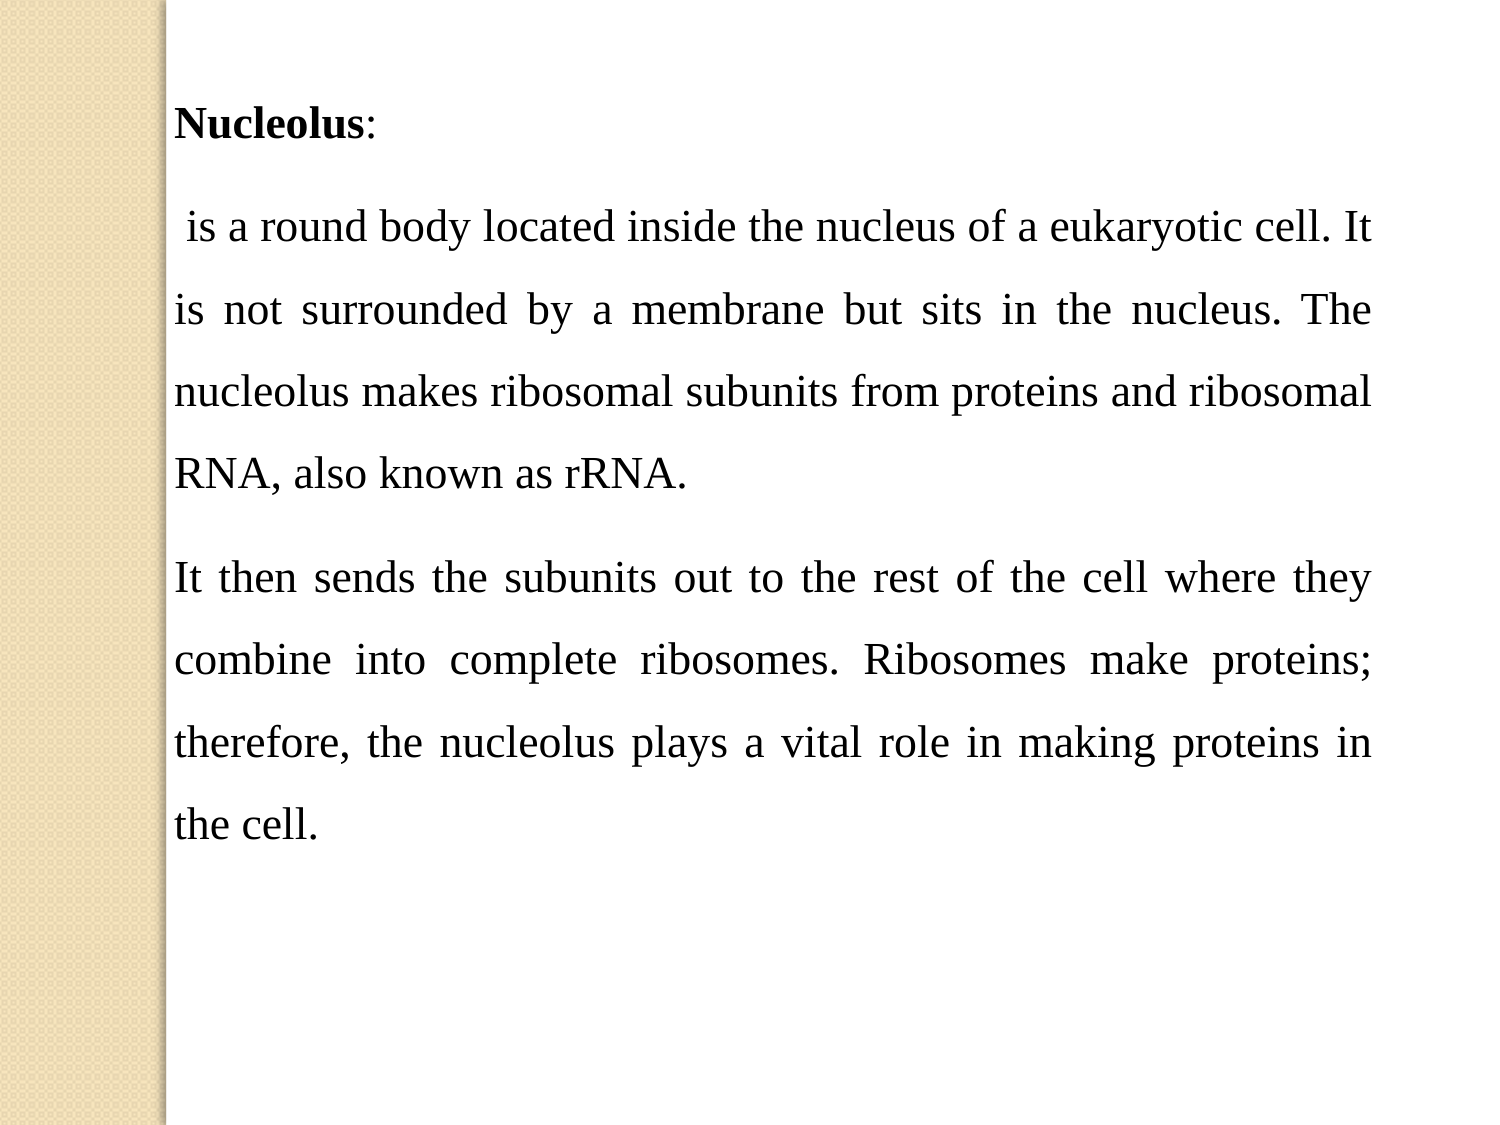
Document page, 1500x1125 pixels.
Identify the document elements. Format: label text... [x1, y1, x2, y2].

text_box Nucleolus: is a round body located inside the nucleus of a eukaryotic cell. It is not surrounded by a membrane but sits in the nucleus. The nucleolus makes ribosomal subunits from proteins and ribosomal RNA, also known as rRNA. It then sends the subunits out to the rest of the cell where they combine into complete ribosomes. Ribosomes make proteins; therefore, the nucleolus plays a vital role in making proteins in the cell. [159, 57, 1388, 857]
